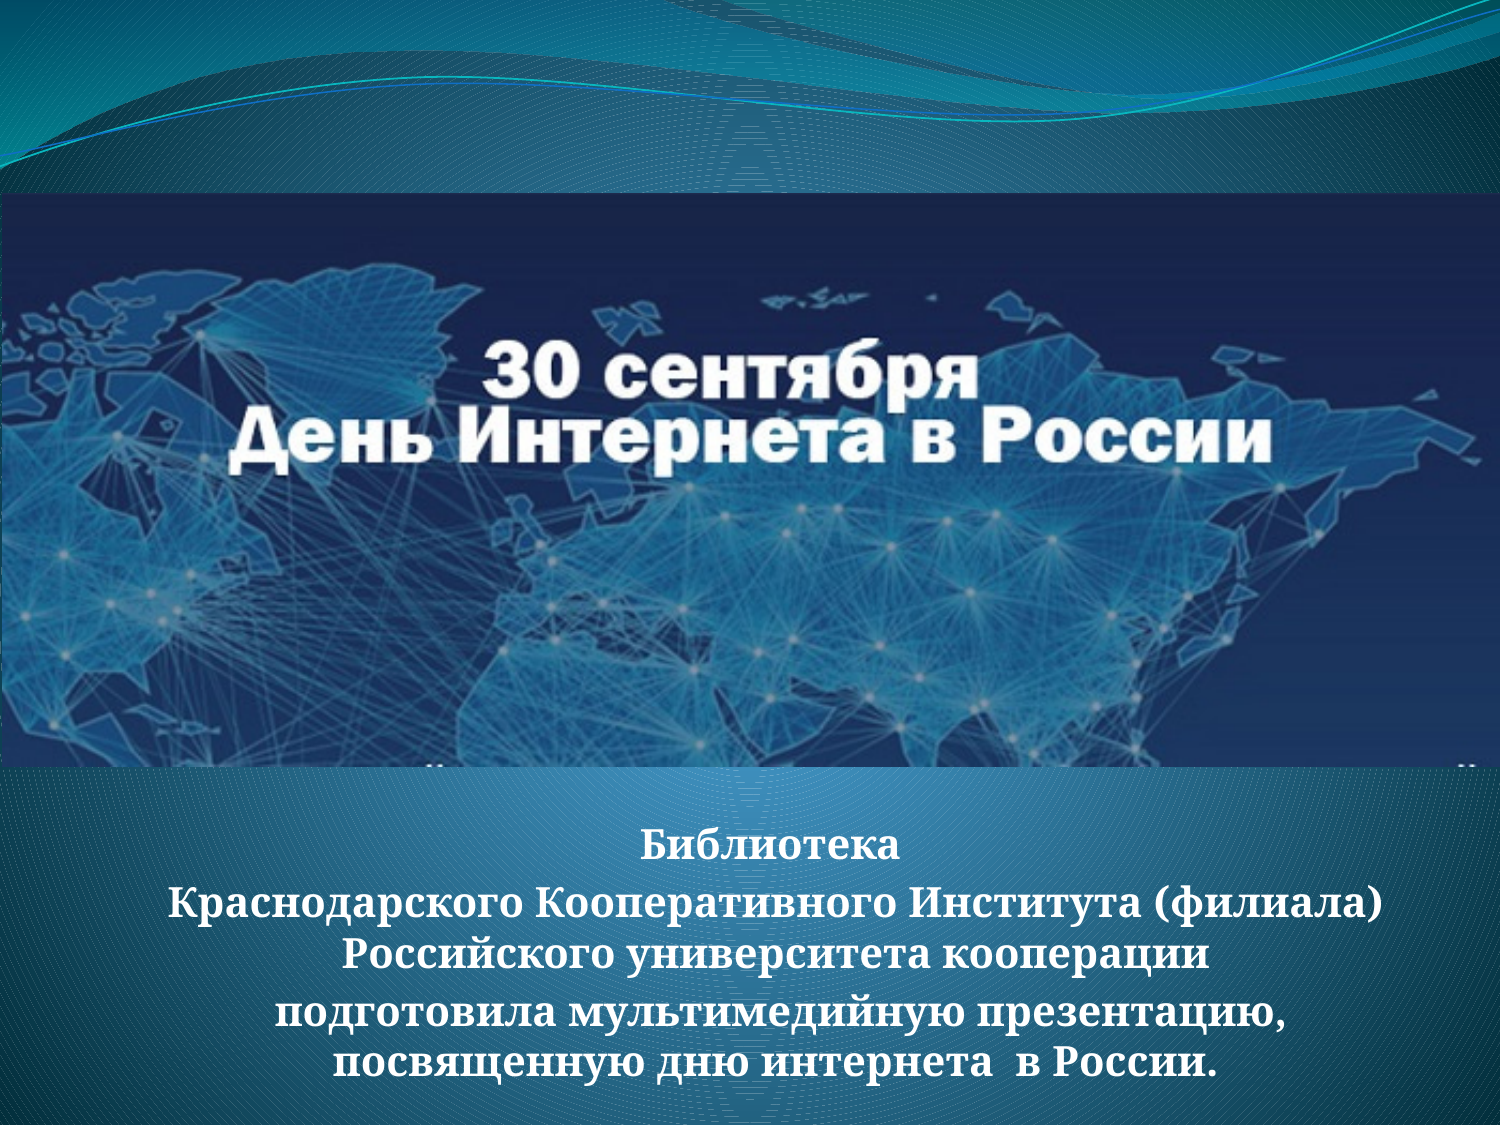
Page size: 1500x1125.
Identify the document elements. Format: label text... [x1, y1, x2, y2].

picture [2, 193, 1500, 767]
subtitle Библиотека Краснодарского Кооперативного Института (филиала) Российского университета кооперации подготовила мультимедийную презентацию, посвященную дню интернета в России. [135, 810, 1425, 1098]
